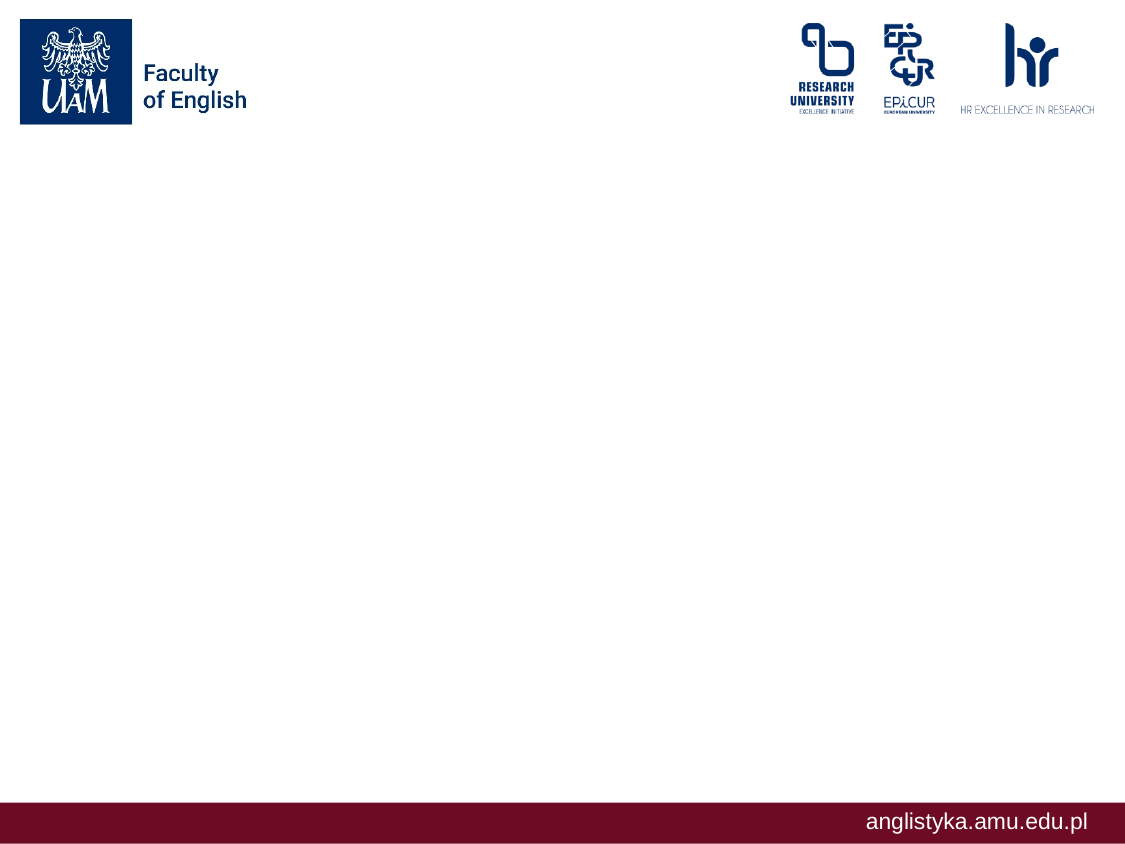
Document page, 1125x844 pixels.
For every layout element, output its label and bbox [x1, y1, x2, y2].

picture [0, 0, 376, 144]
picture [790, 23, 1094, 114]
